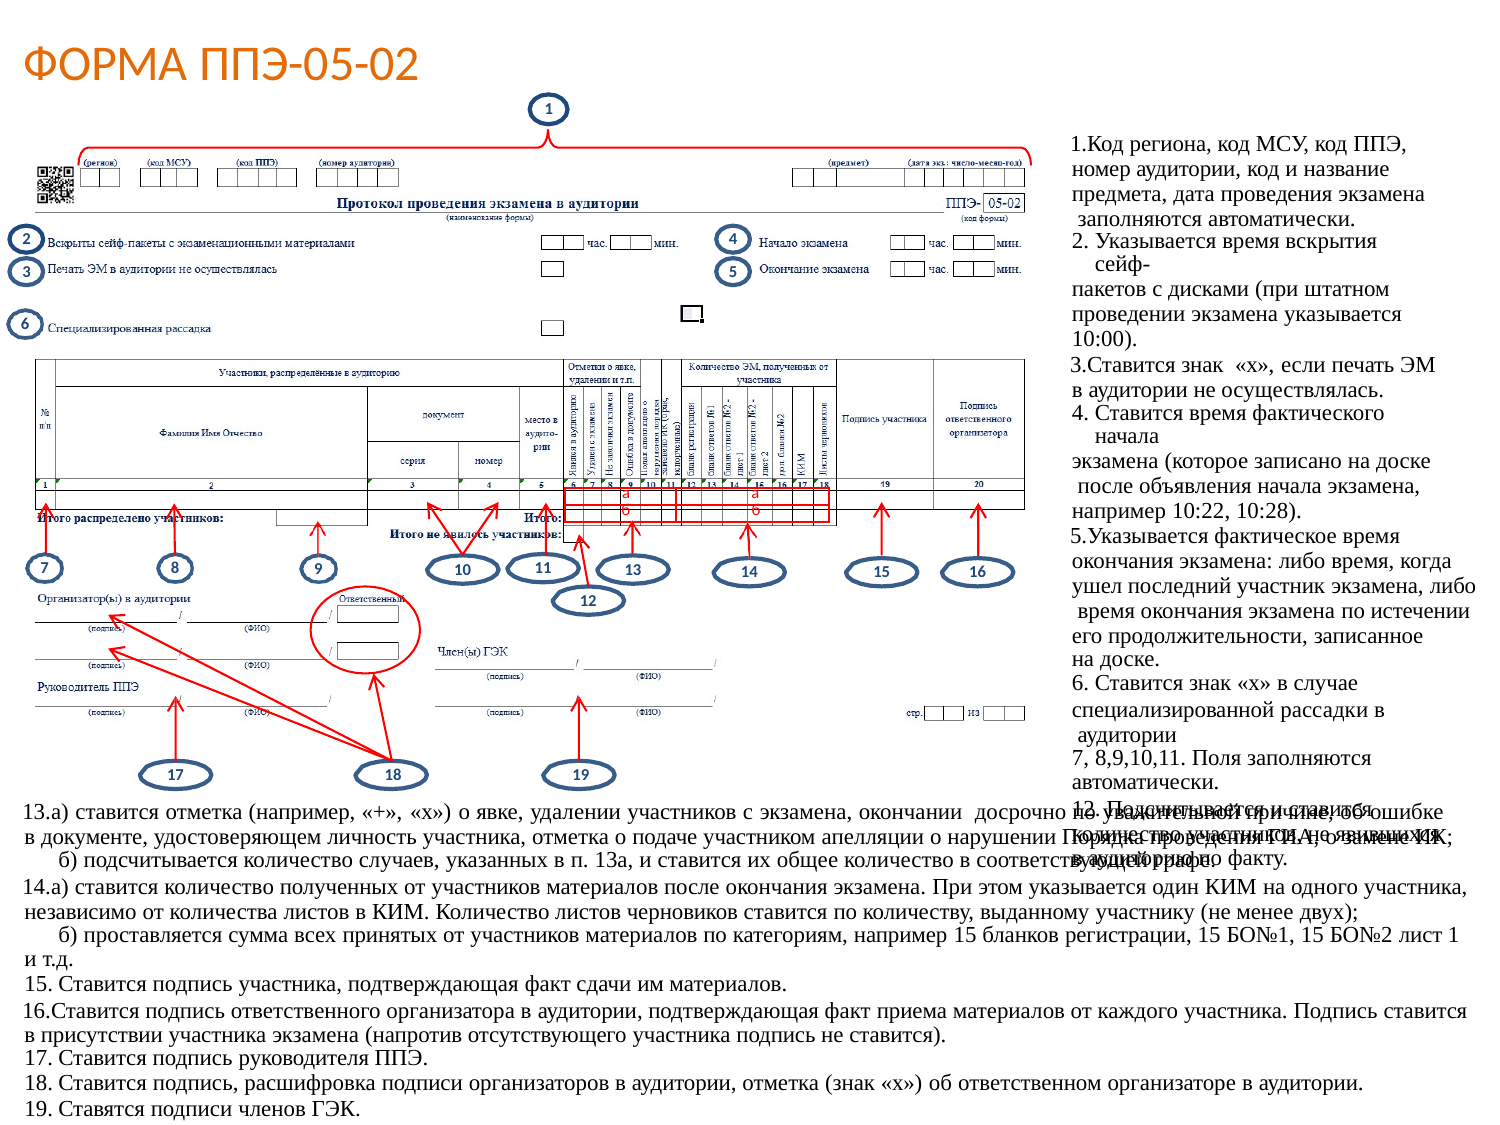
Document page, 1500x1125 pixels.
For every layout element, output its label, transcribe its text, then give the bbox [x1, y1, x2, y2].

text_box а) ставится отметка (например, «+», «х») о явке, удалении участников с экзамена, окончании досрочно по уважительной причине, об ошибке в документе, удостоверяющем личность участника, отметка о подаче участником апелляции о нарушении Порядка проведения ГИА, о замене ИК; б) подсчитывается количество случаев, указанных в п. 13а, и ставится их общее количество в соответствующей графе. а) ставится количество полученных от участников материалов после окончания экзамена. При этом указывается один КИМ на одного участника, независимо от количества листов в КИМ. Количество листов черновиков ставится по количеству, выданному участнику (не менее двух); б) проставляется сумма всех принятых от участников материалов по категориям, например 15 бланков регистрации, 15 БО№1, 15 БО№2 лист 1 и т.д. Ставится подпись участника, подтверждающая факт сдачи им материалов. Ставится подпись ответственного организатора в аудитории, подтверждающая факт приема материалов от каждого участника. Подпись ставится в присутствии участника экзамена (напротив отсутствующего участника подпись не ставится). Ставится подпись руководителя ППЭ. Ставится подпись, расшифровка подписи организаторов в аудитории, отметка (знак «х») об ответственном организаторе в аудитории. Ставятся подписи членов ГЭК. [22, 794, 1487, 1122]
picture [5, 307, 45, 340]
picture [25, 552, 37, 584]
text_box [37, 501, 106, 792]
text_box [107, 501, 988, 792]
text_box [527, 92, 588, 762]
text_box Код региона, код МСУ, код ППЭ, номер аудитории, код и название предмета, дата проведения экзамена заполняются автоматически. Указывается время вскрытия сейф- пакетов с дисками (при штатном проведении экзамена указывается 10:00). Ставится знак «х», если печать ЭМ в аудитории не осуществлялась. Ставится время фактического начала экзамена (которое записано на доске после объявления начала экзамена, например 10:22, 10:28). Указывается фактическое время окончания экзамена: либо время, когда ушел последний участник экзамена, либо время окончания экзамена по истечении его продолжительности, записанное на доске. Ставится знак «х» в случае специализированной рассадки в аудитории 7, 8,9,10,11. Поля заполняются автоматически. 12. Подсчитывается и ставится количество участников, не явившихся в аудиторию по факту. [1069, 126, 1481, 794]
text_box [7, 122, 1062, 807]
title ФОРМА ППЭ-05-02 [21, 0, 857, 121]
